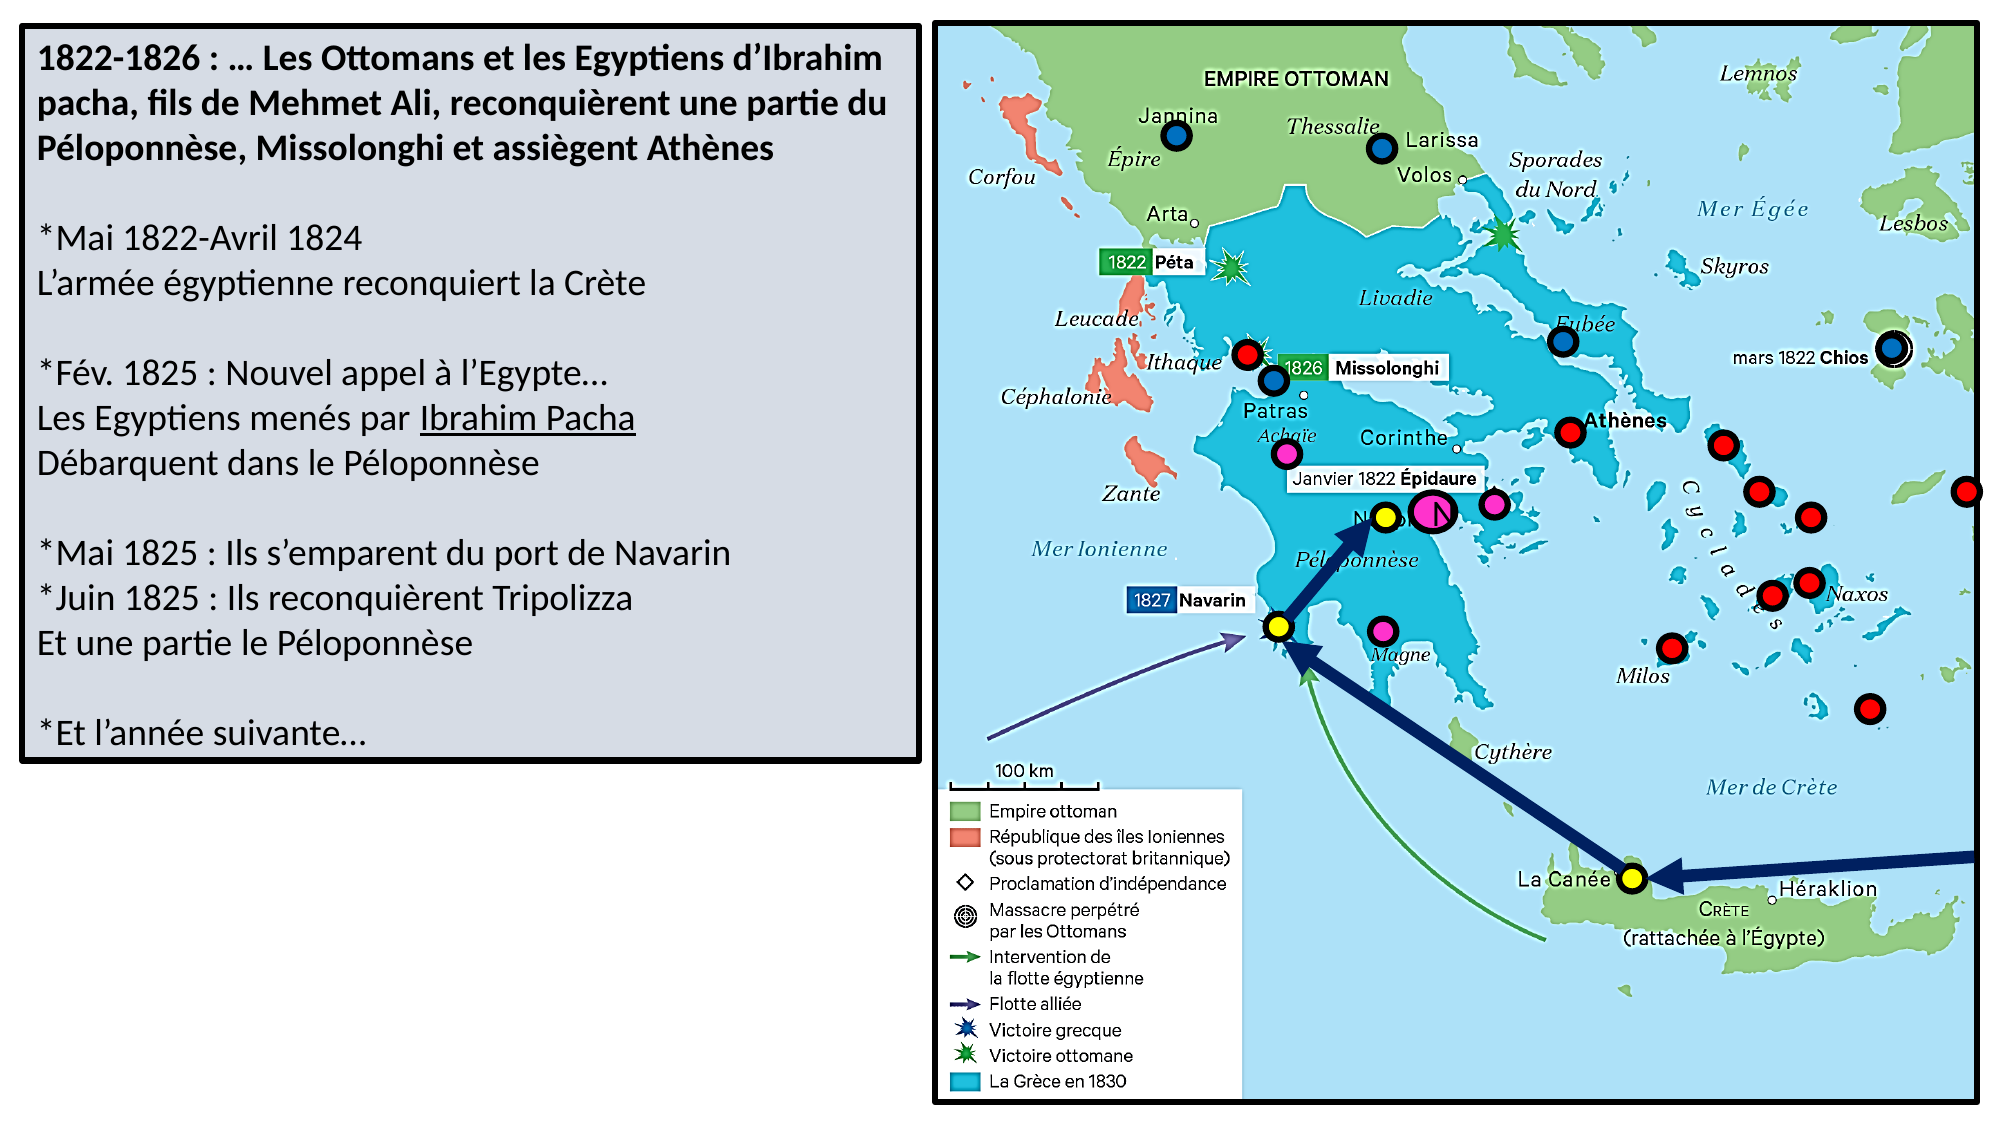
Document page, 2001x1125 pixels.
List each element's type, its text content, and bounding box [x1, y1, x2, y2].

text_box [1645, 856, 1975, 879]
text_box [1975, 480, 1981, 503]
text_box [1281, 640, 1623, 870]
picture [938, 25, 1975, 1100]
text_box 1822-1826 : … Les Ottomans et les Egyptiens d’Ibrahim pacha, fils de Mehmet Ali, reconquièrent une partie du Péloponnèse, Missolonghi et assiègent Athènes *Mai 1822-Avril 1824 L’armée égyptienne reconquiert la Crète *Fév. 1825 : Nouvel appel à l’Egypte… Les Egyptiens menés par Ibrahim Pacha Débarquent dans le Péloponnèse *Mai 1825 : Ils s’emparent du port de Navarin *Juin 1825 : Ils reconquièrent Tripolizza Et une partie le Péloponnèse *Et l’année suivante… [22, 25, 919, 761]
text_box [1287, 517, 1373, 619]
